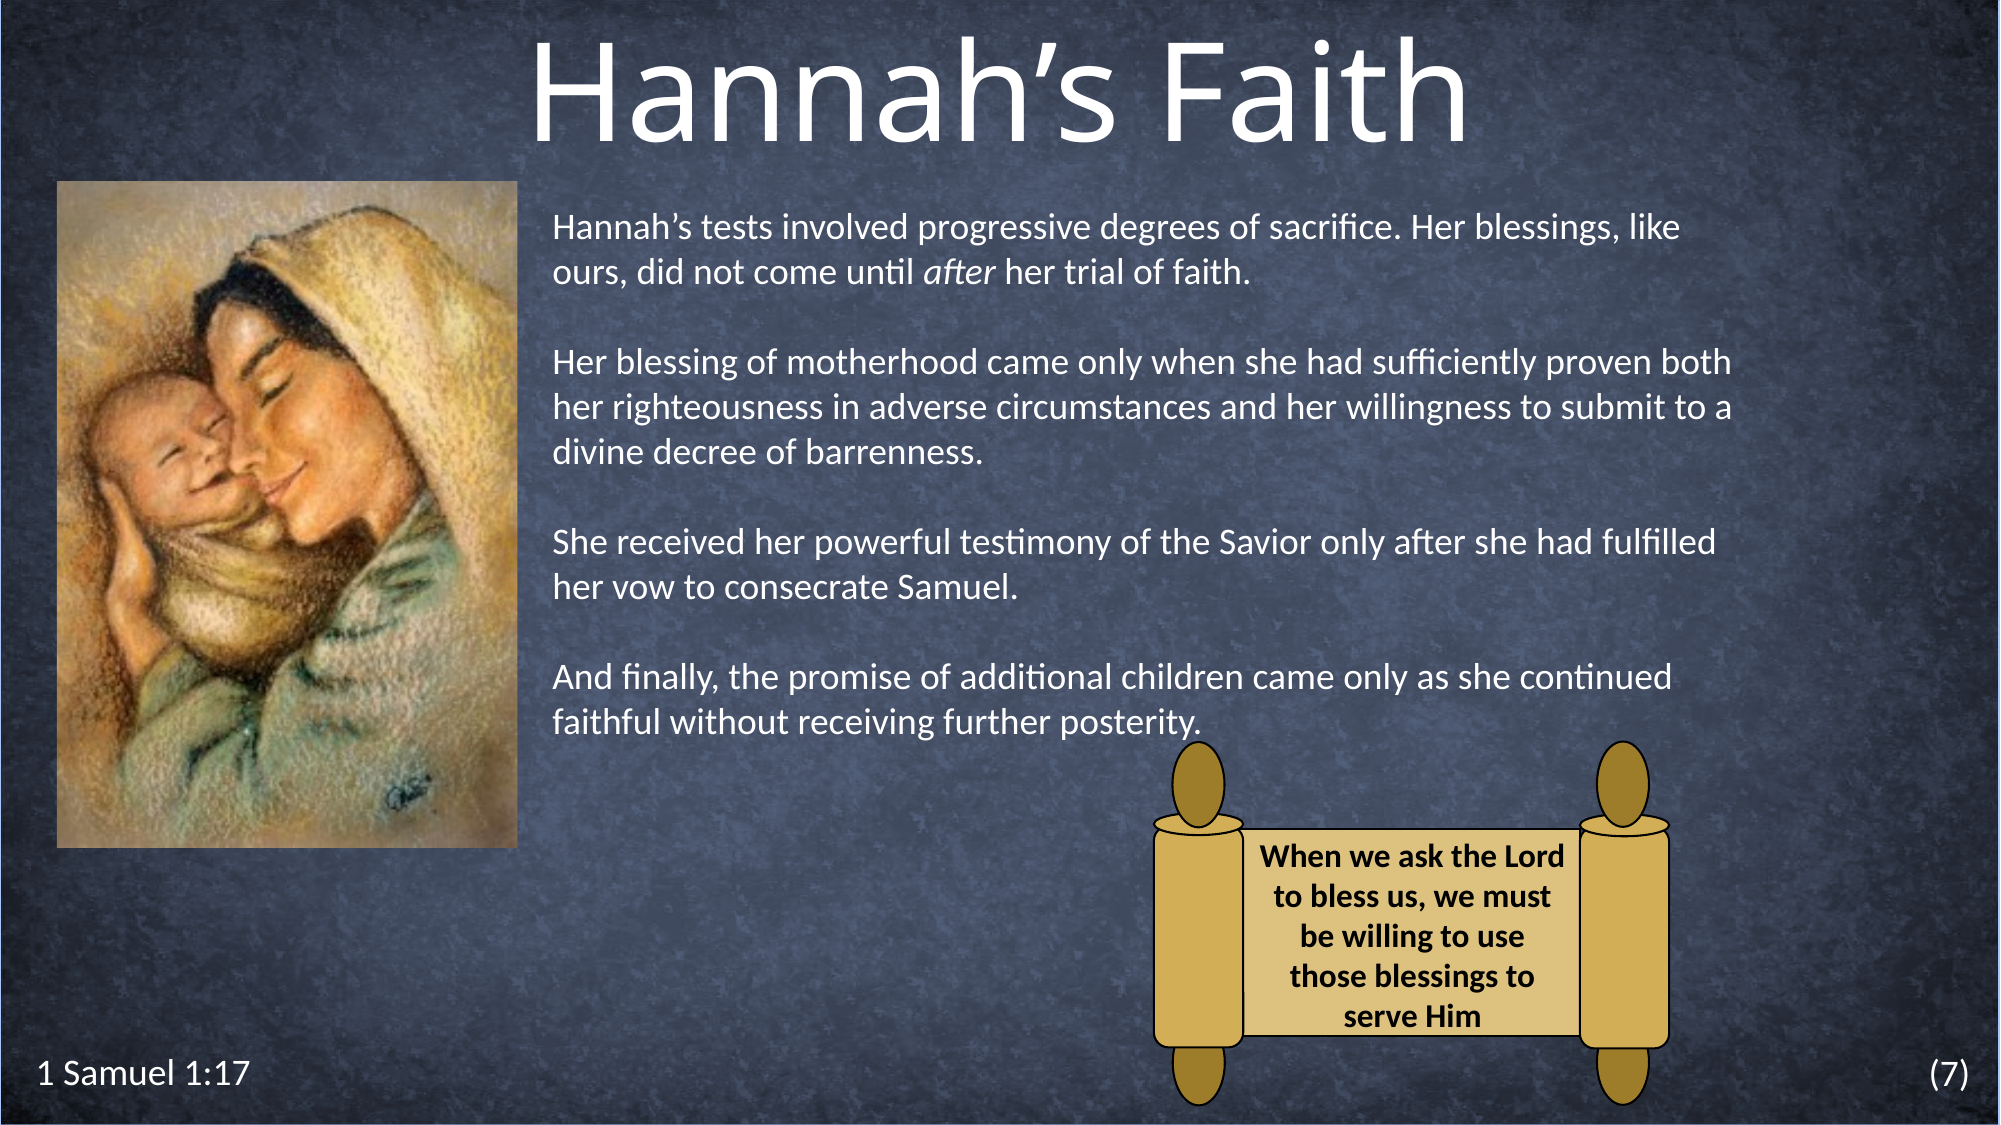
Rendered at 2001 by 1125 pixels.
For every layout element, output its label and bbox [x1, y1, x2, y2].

picture [0, 0, 2000, 1125]
text_box [1153, 741, 1670, 1106]
